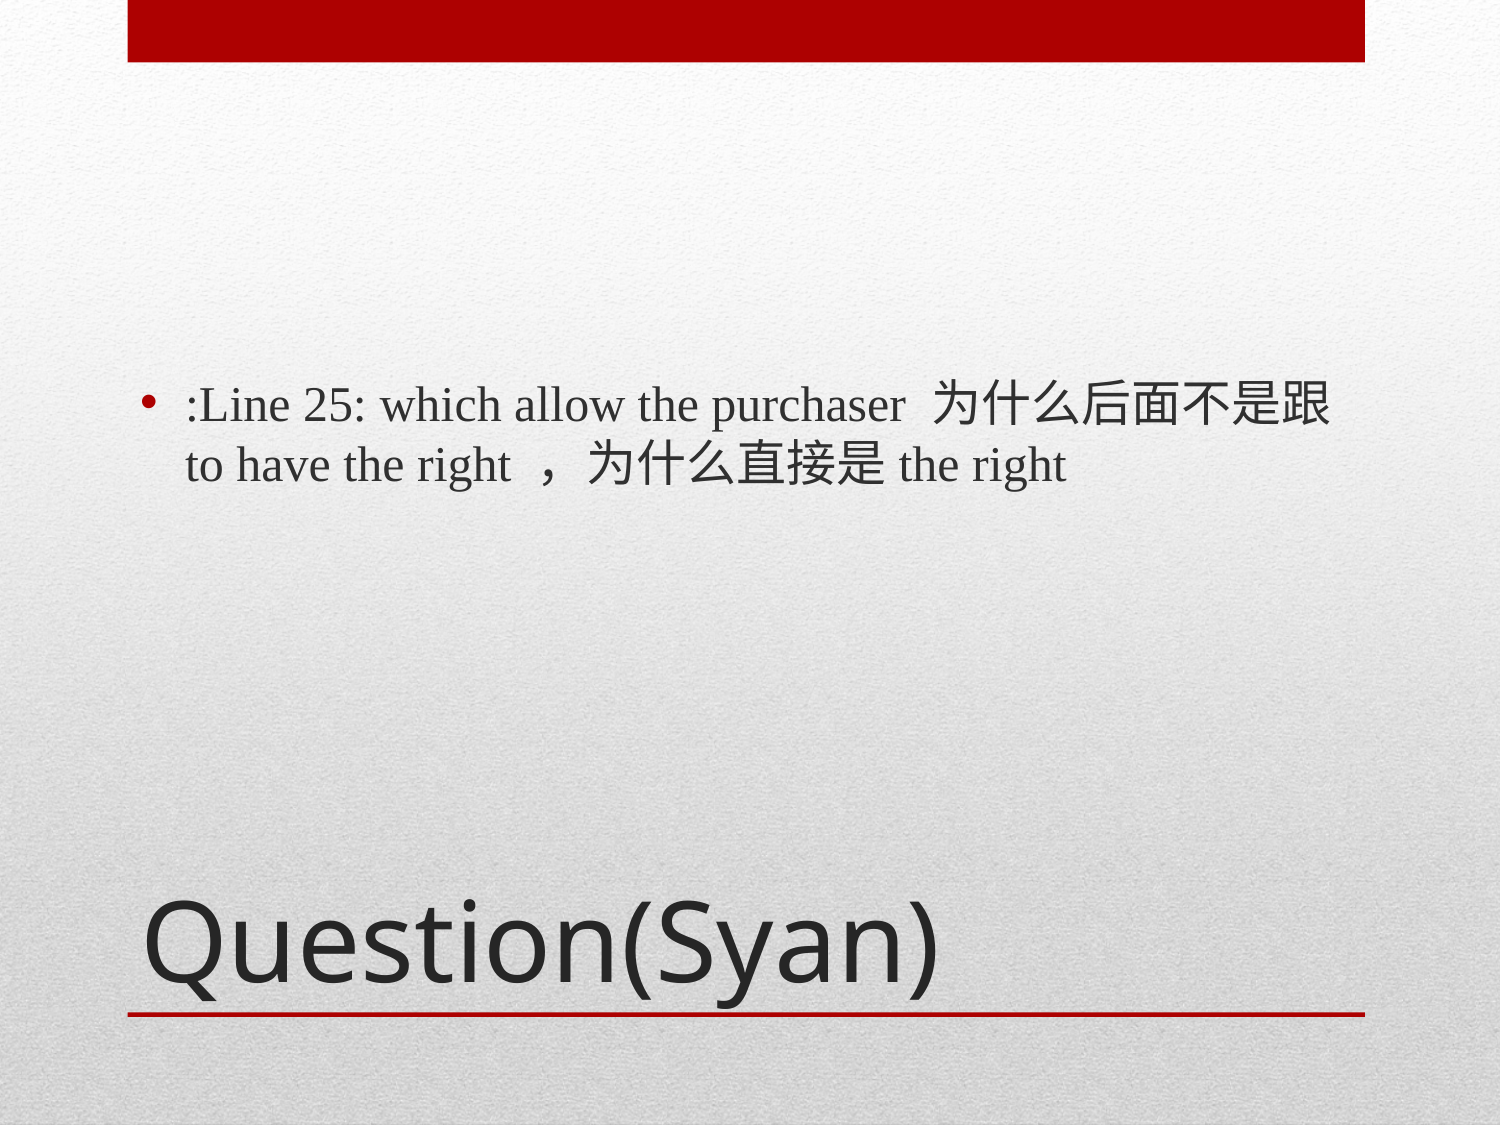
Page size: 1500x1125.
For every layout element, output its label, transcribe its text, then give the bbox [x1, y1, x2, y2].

list :Line 25: which allow the purchaser 为什么后面不是跟to have the right ，为什么直接是the right [125, 112, 1363, 750]
title Question(Syan) [125, 750, 1238, 1013]
